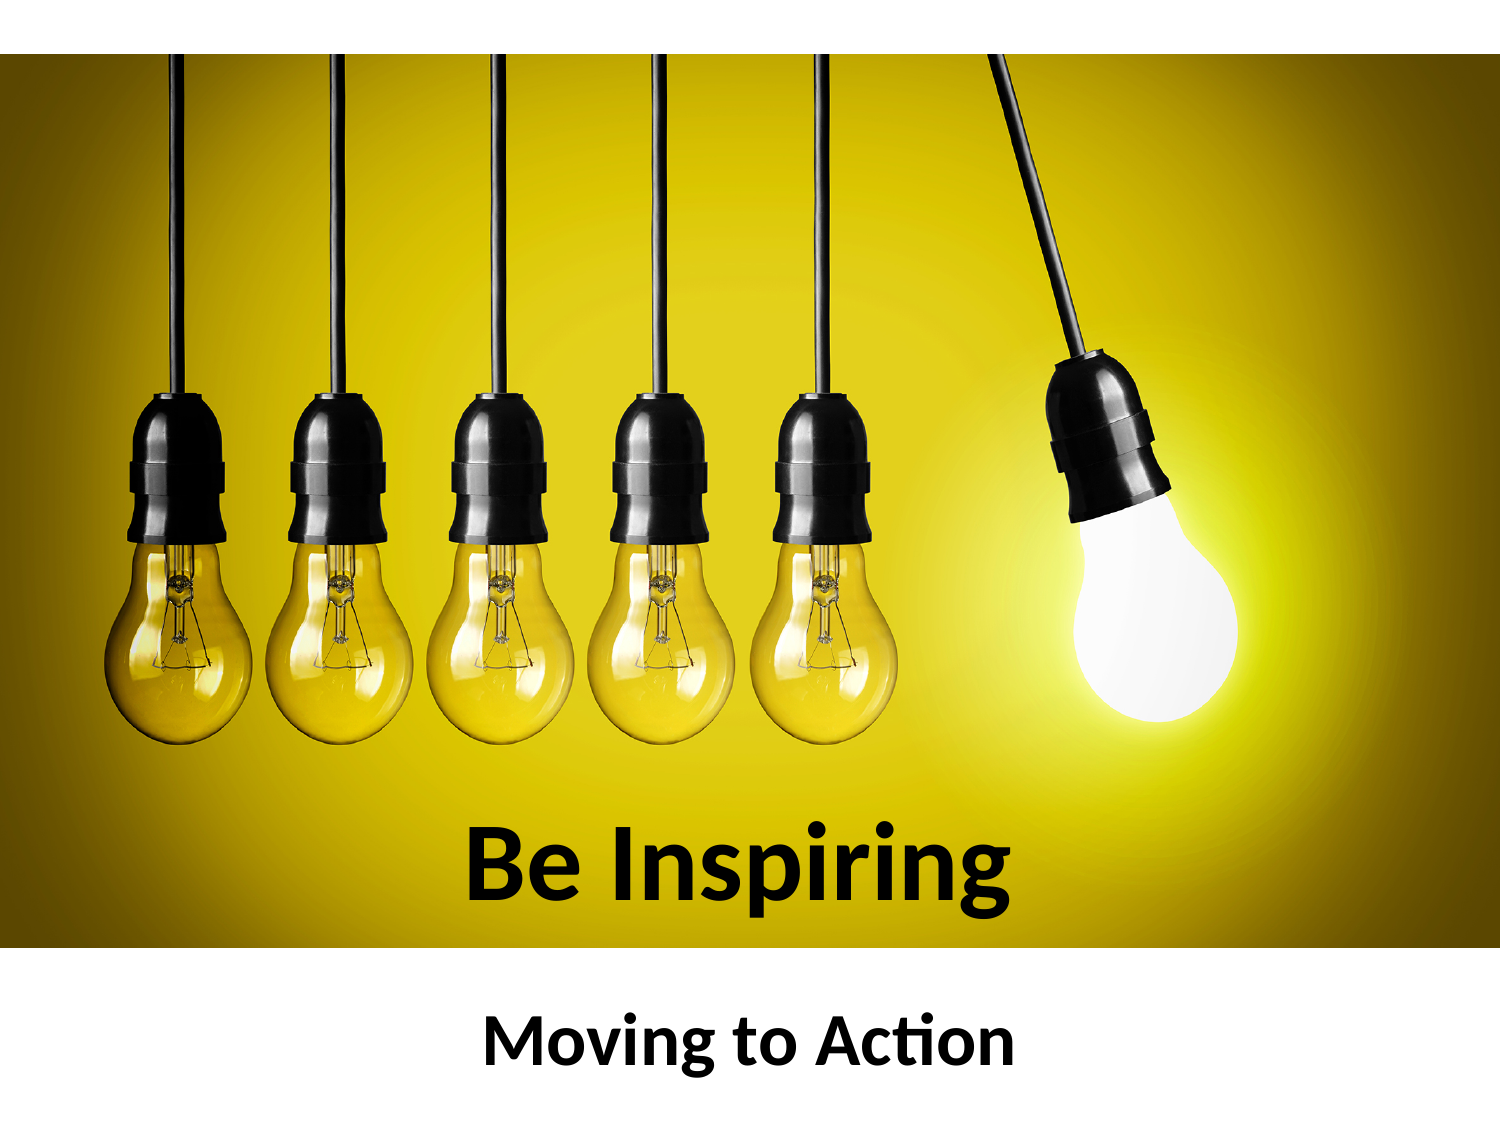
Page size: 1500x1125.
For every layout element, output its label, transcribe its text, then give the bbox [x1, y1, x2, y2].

picture [0, 54, 1500, 948]
text_box Moving to Action [193, 983, 1305, 1089]
